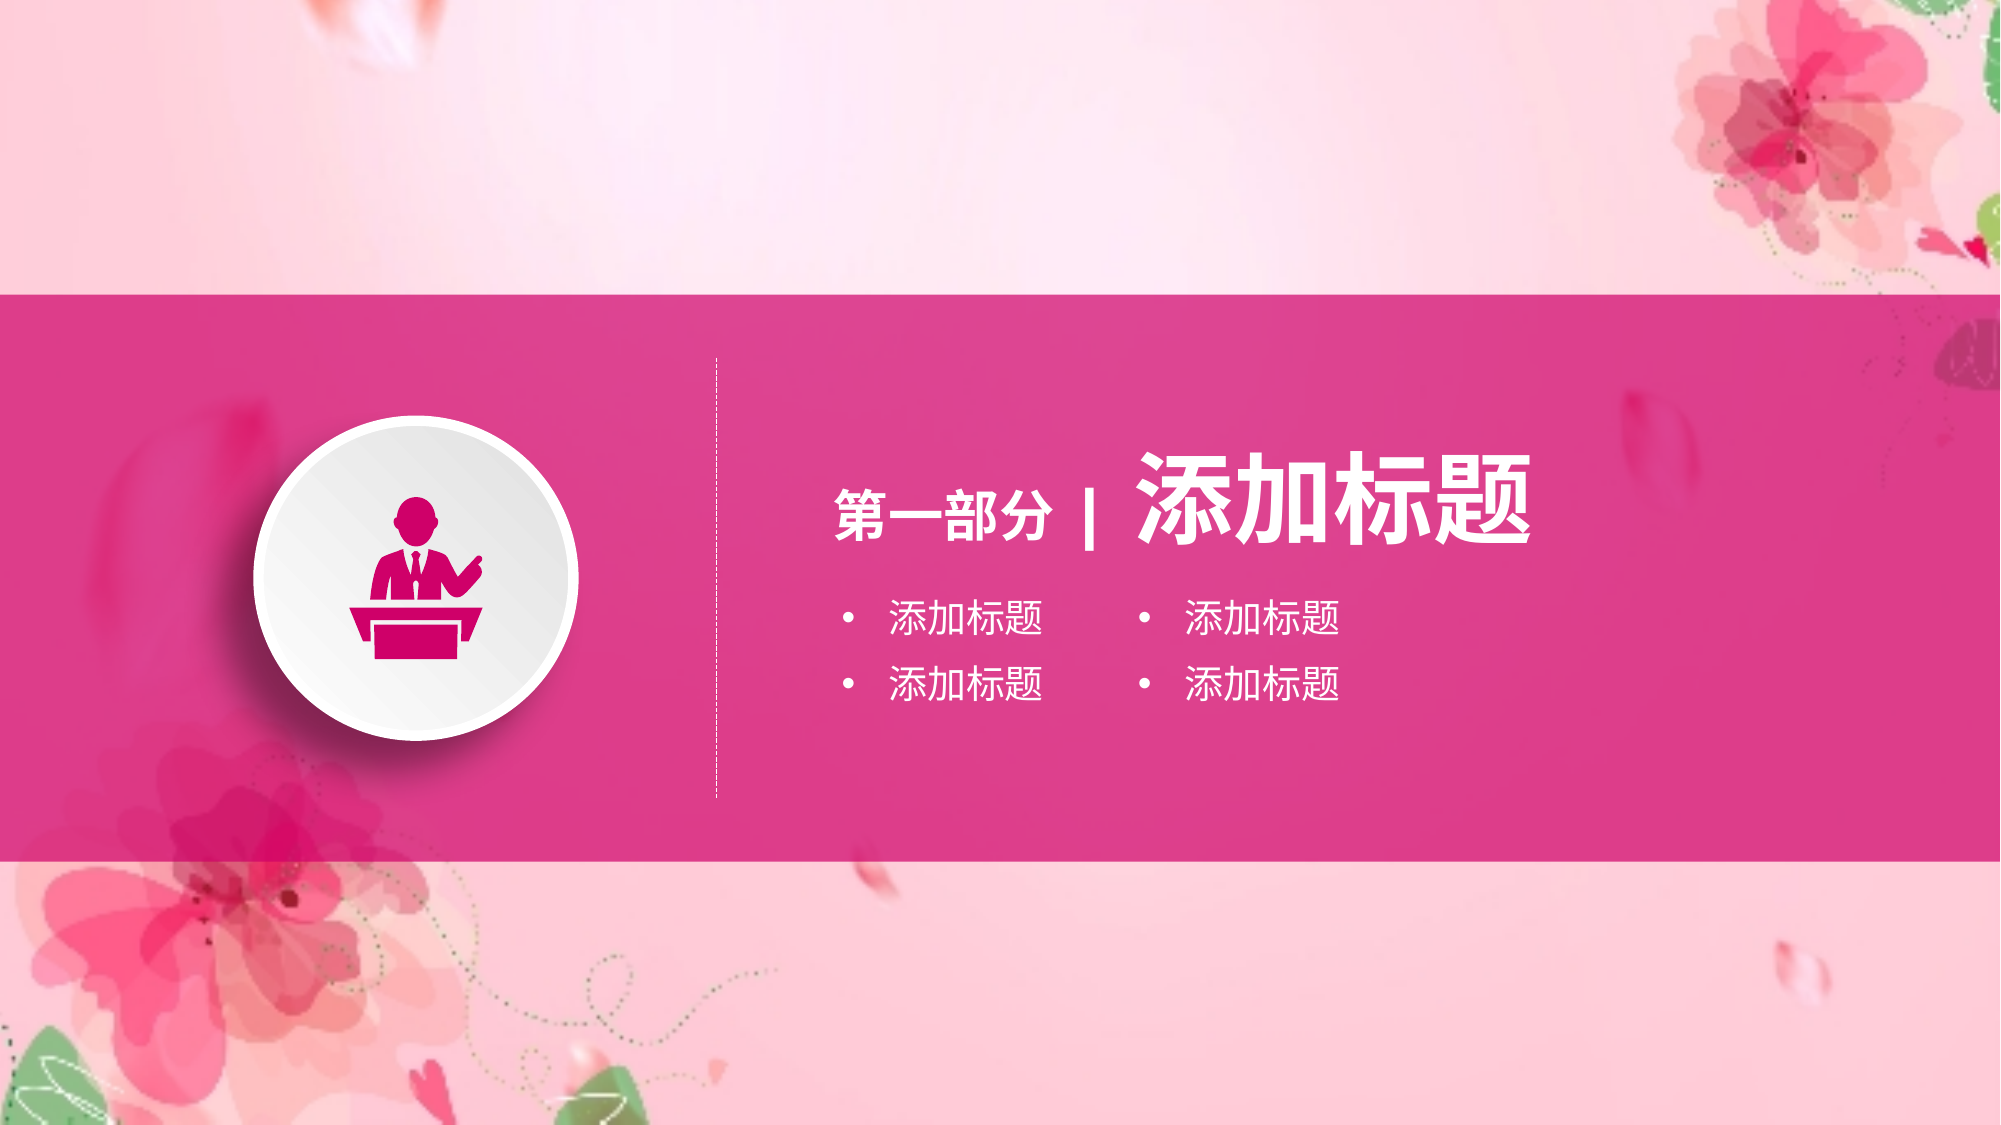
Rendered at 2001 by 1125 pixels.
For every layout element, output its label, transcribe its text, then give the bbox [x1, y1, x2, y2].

text_box 添加标题 [1123, 586, 1399, 648]
text_box 第一部分 | 添加标题 [818, 429, 1704, 565]
text_box [0, 293, 2000, 864]
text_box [258, 420, 574, 736]
text_box 添加标题 [826, 652, 1103, 714]
text_box 添加标题 [1123, 652, 1399, 714]
picture [0, 0, 2001, 1125]
text_box 添加标题 [826, 586, 1103, 648]
